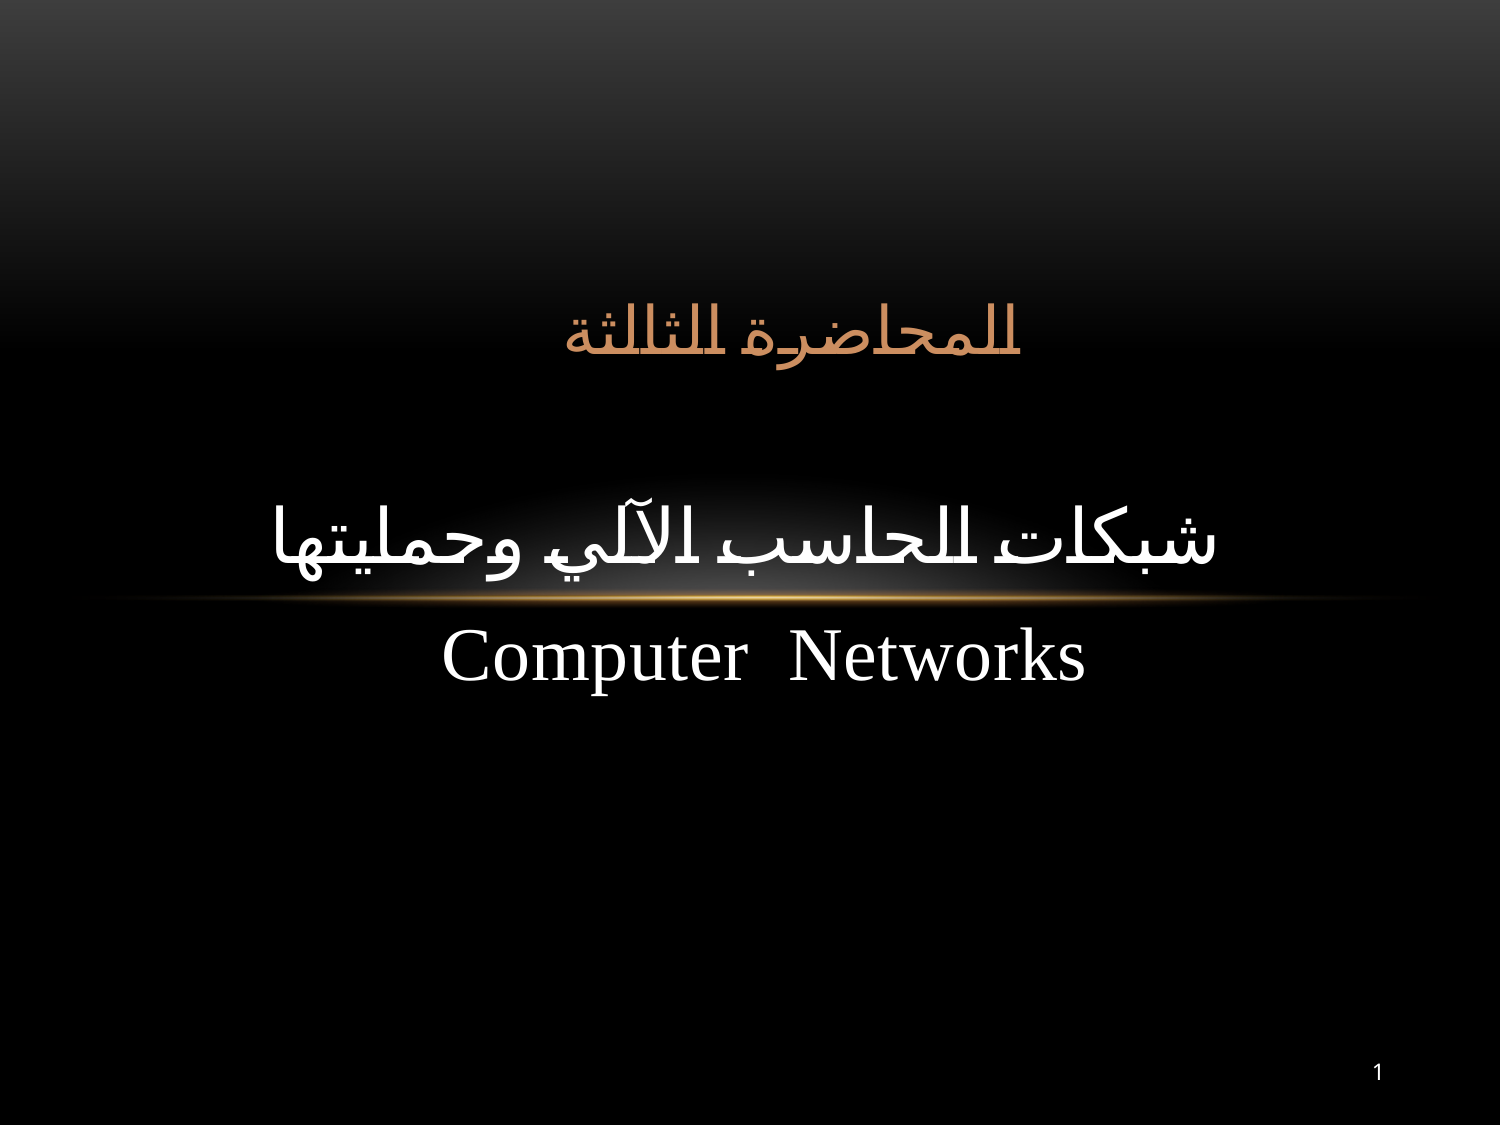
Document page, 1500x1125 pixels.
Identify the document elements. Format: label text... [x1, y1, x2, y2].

slide_number 1 [1237, 1042, 1400, 1103]
picture [0, 0, 1500, 750]
text_box المحاضرة الثالثة [395, 255, 1187, 376]
text_box شبكات الحاسب الآلي وحمايتها Computer Networks [230, 479, 1281, 768]
